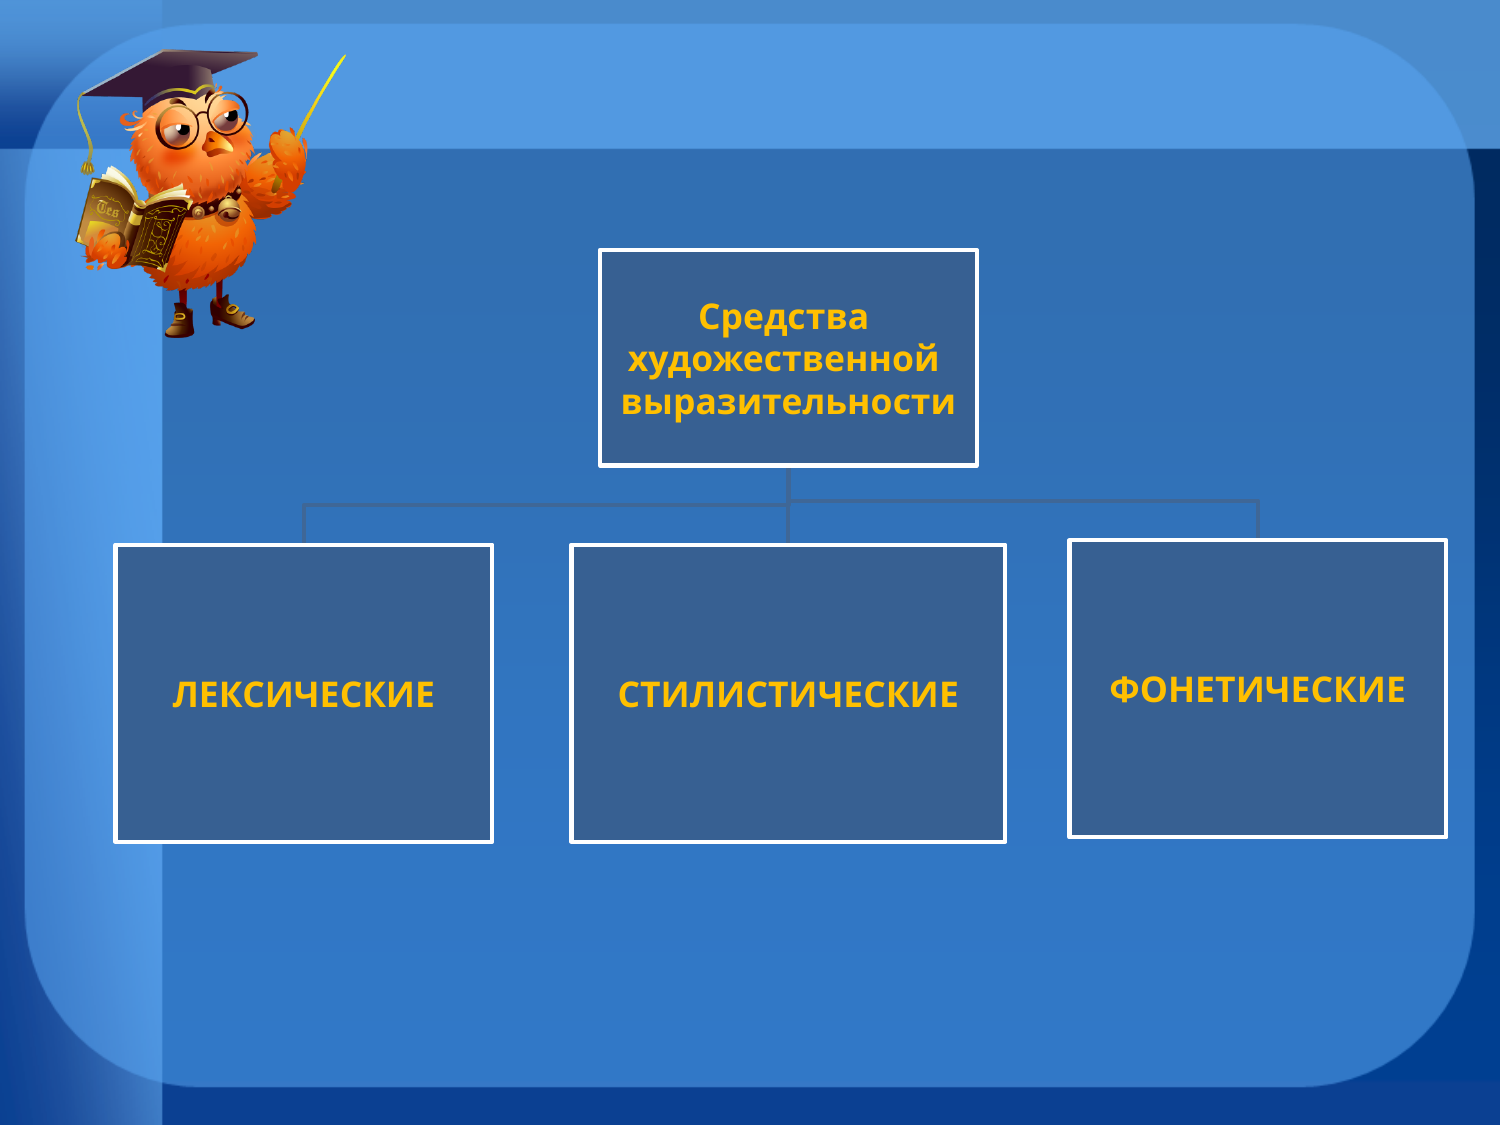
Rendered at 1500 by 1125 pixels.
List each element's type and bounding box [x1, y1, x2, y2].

picture [0, 0, 1500, 1125]
text_box [99, 74, 1447, 1009]
